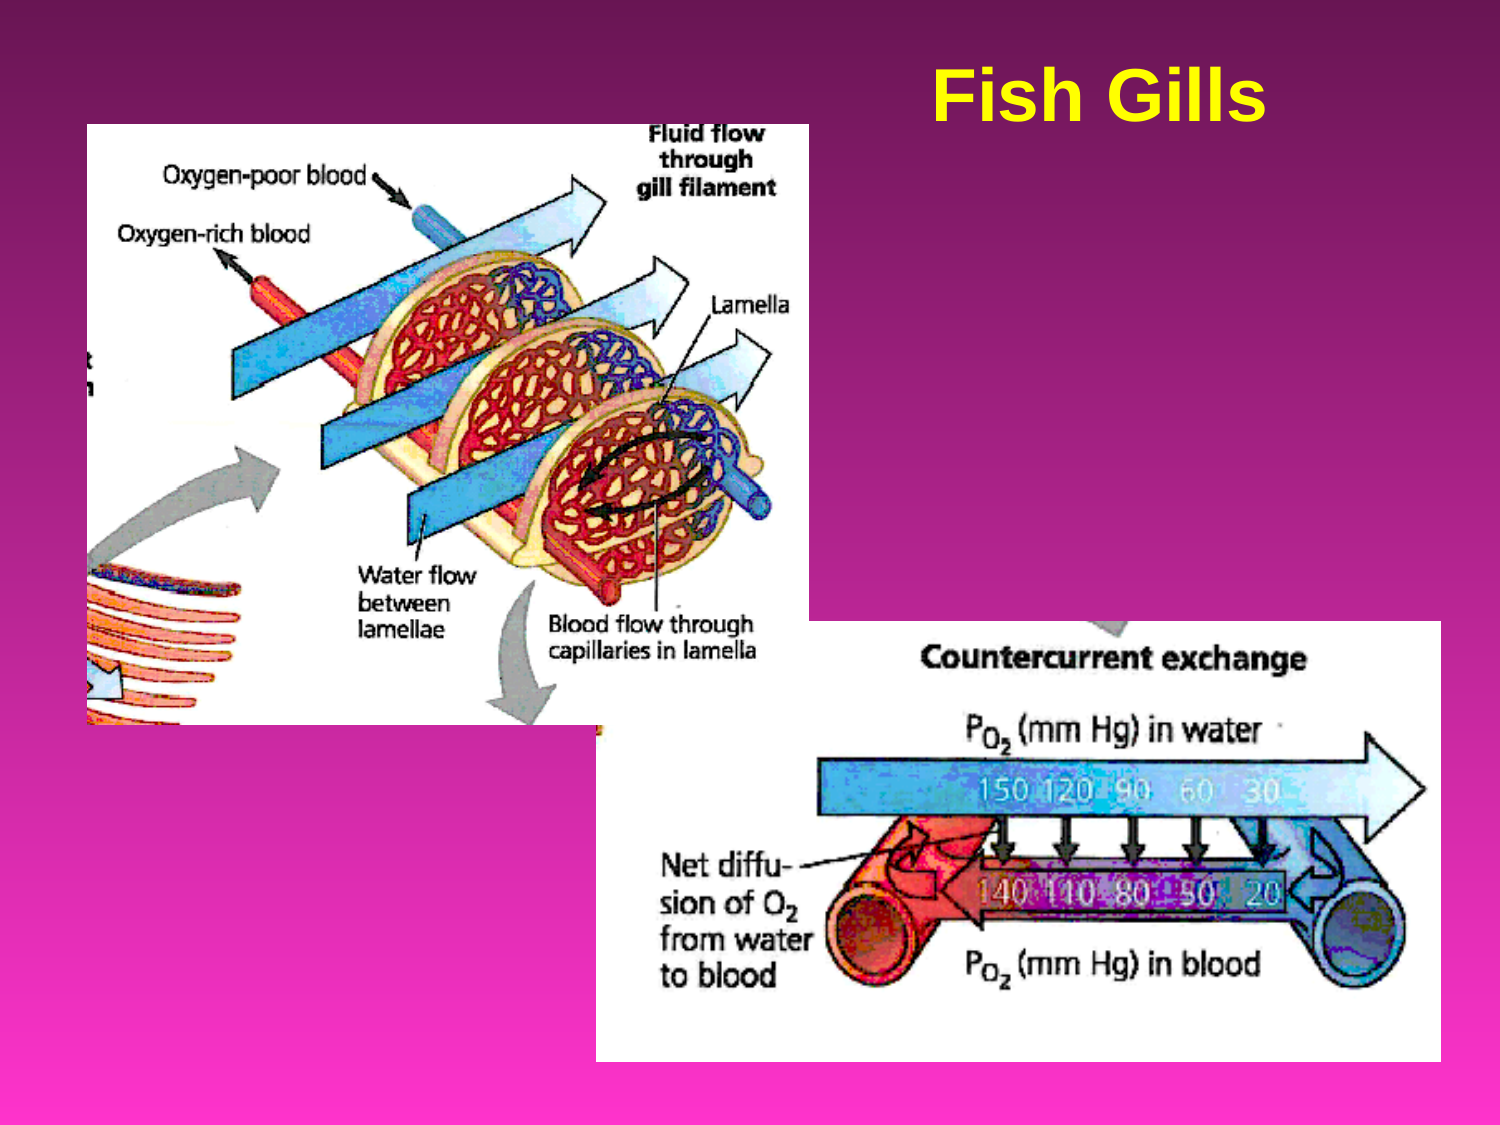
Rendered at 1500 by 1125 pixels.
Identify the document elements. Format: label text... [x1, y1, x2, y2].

title Fish Gills [774, 45, 1425, 138]
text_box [87, 124, 809, 726]
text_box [596, 621, 1442, 1063]
